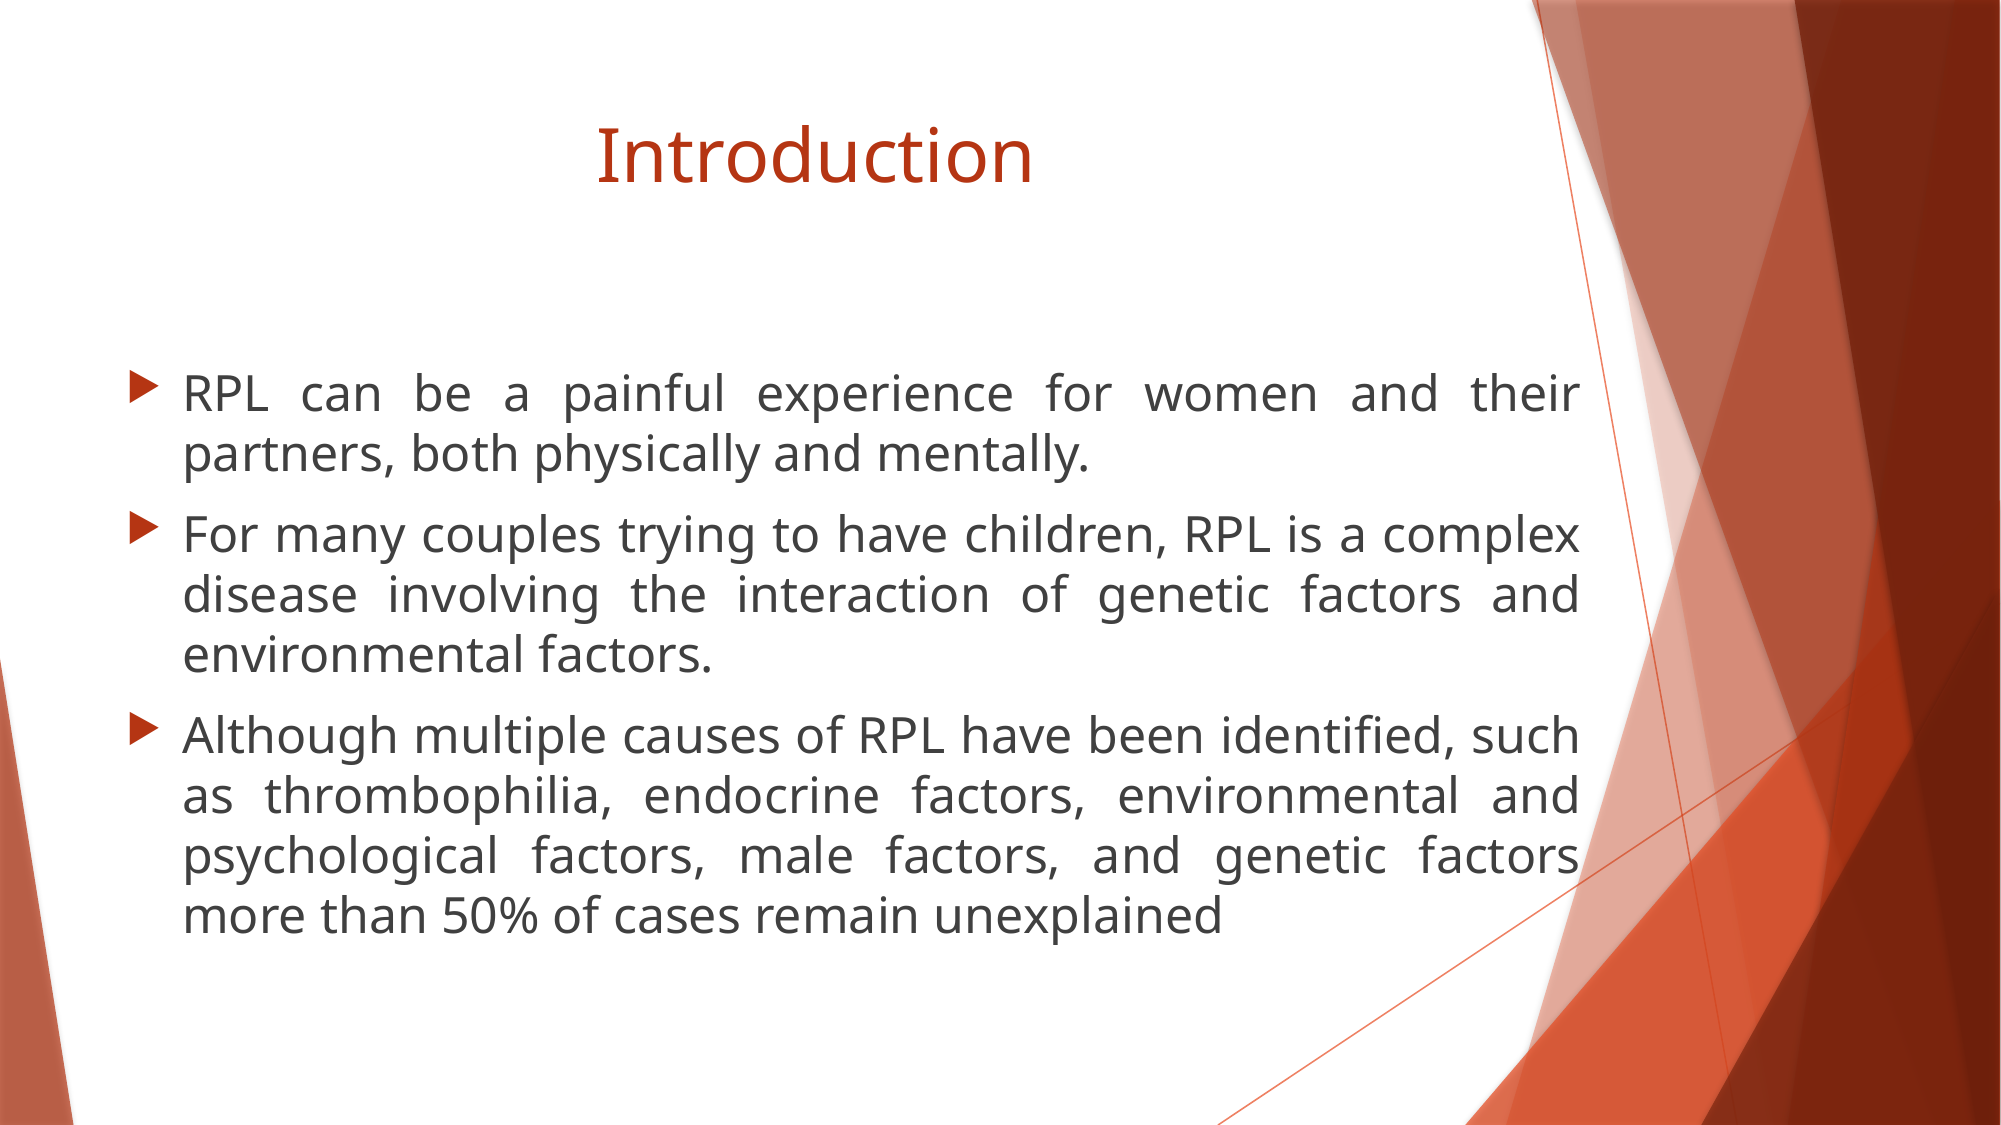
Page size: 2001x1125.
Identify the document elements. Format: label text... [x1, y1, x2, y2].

list RPL can be a painful experience for women and their partners, both physically and mentally. For many couples trying to have children, RPL is a complex disease involving the interaction of genetic factors and environmental factors. Although multiple causes of RPL have been identified, such as thrombophilia, endocrine factors, environmental and psychological factors, male factors, and genetic factors more than 50% of cases remain unexplained [111, 354, 1598, 992]
title Introduction [111, 99, 1522, 317]
